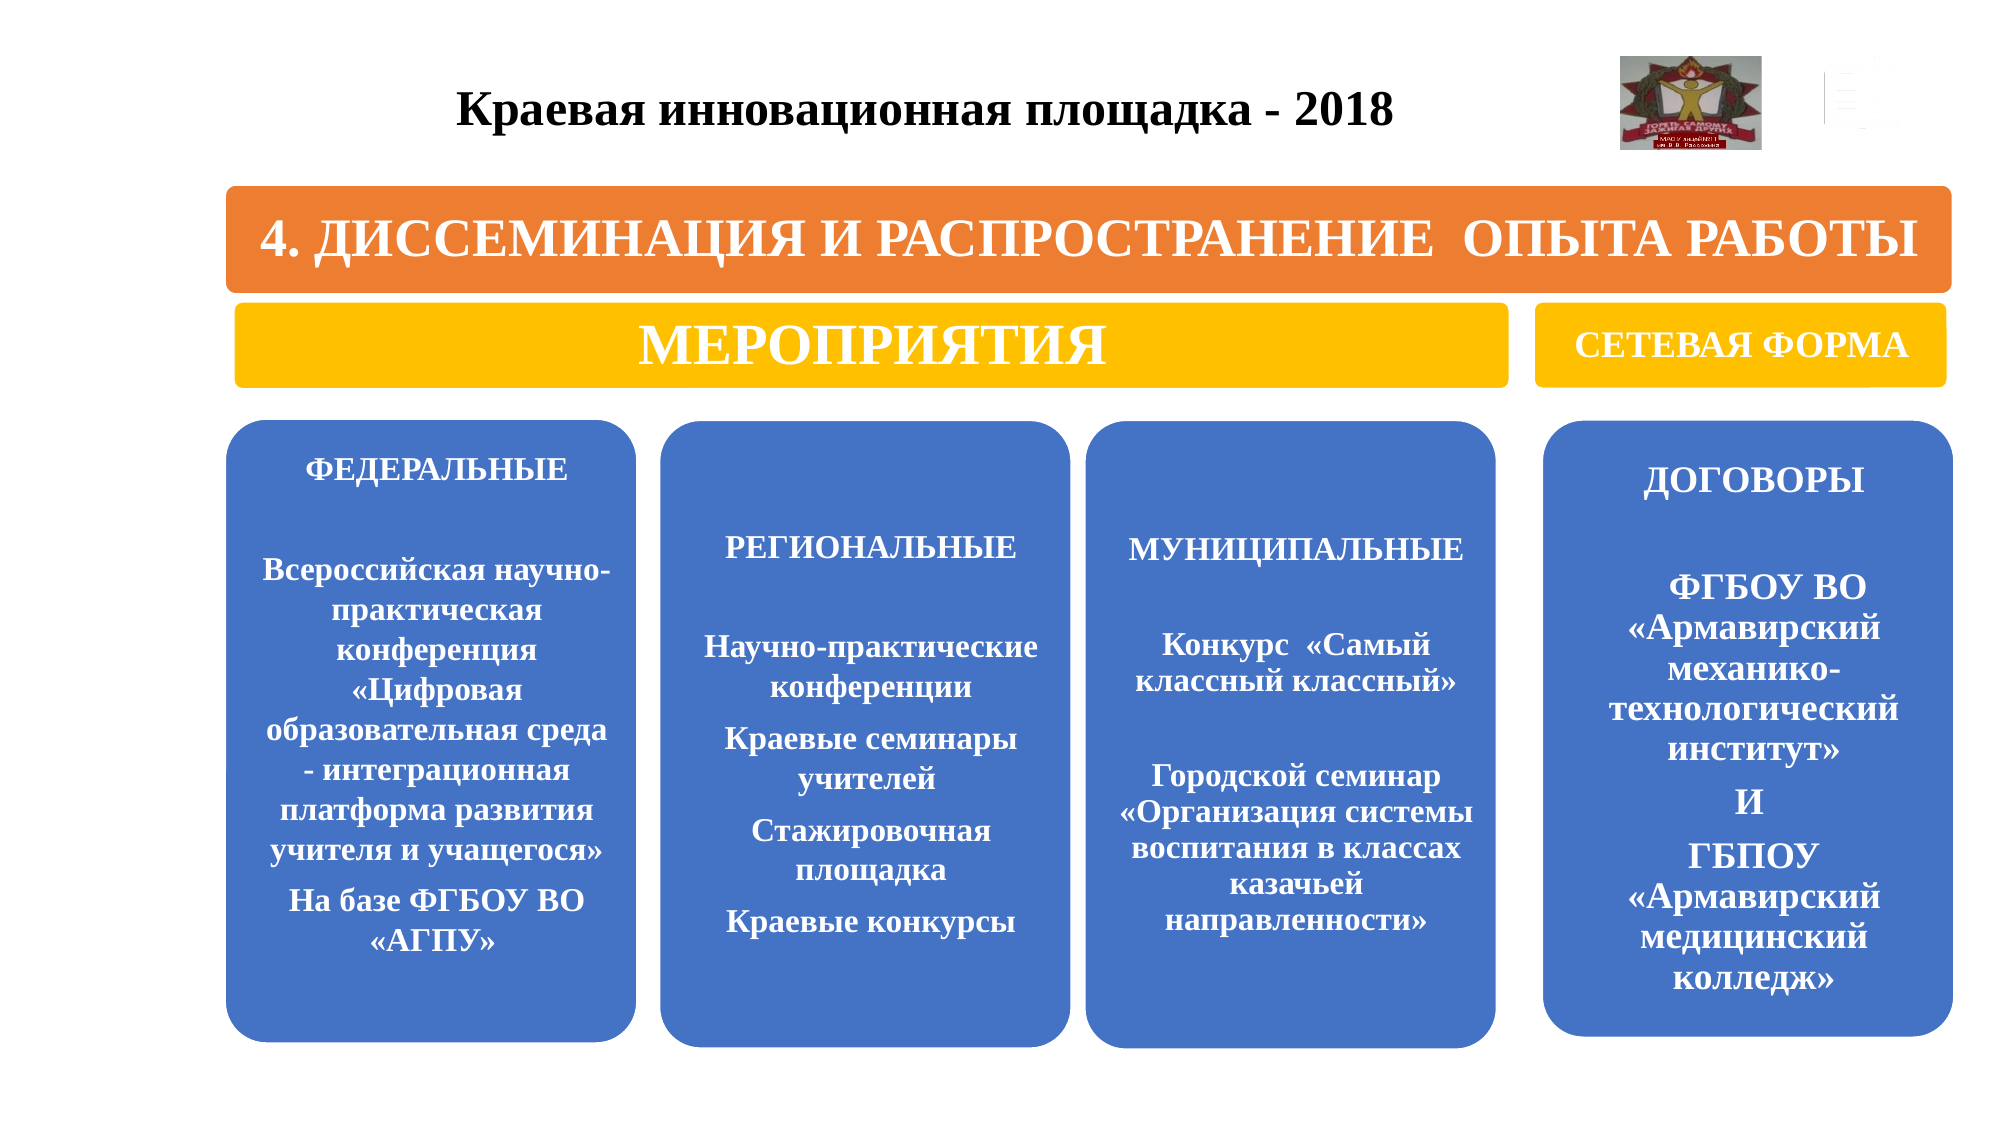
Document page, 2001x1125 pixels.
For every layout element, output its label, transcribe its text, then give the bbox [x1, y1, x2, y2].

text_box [224, 184, 1955, 1084]
text_box Краевая инновационная площадка - 2018 [158, 68, 1620, 144]
picture [1620, 56, 1763, 150]
picture [1792, 29, 1931, 170]
